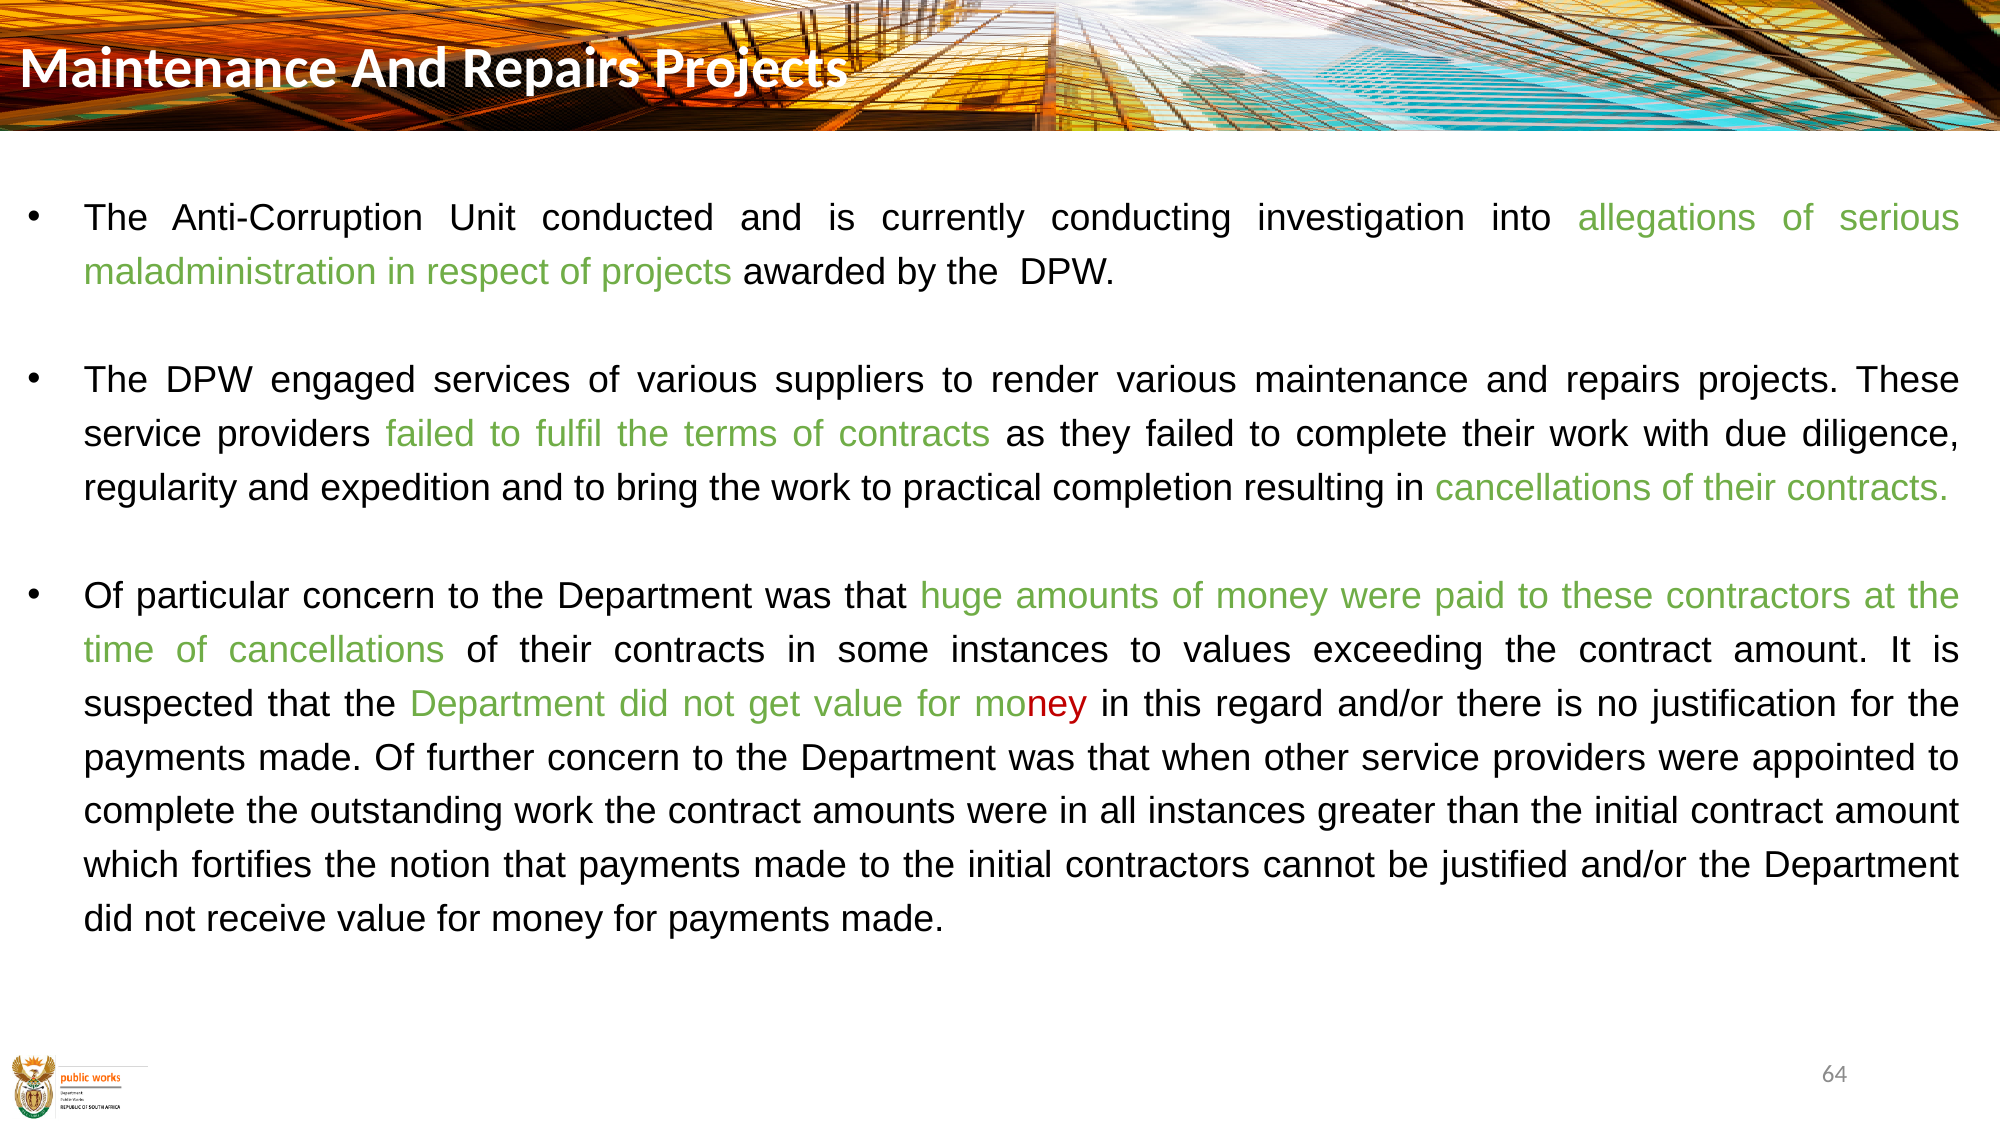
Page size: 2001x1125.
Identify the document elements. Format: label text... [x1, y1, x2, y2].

text_box The Anti-Corruption Unit conducted and is currently conducting investigation into allegations of serious maladministration in respect of projects awarded by the DPW. The DPW engaged services of various suppliers to render various maintenance and repairs projects. These service providers failed to fulfil the terms of contracts as they failed to complete their work with due diligence, regularity and expedition and to bring the work to practical completion resulting in cancellations of their contracts. Of particular concern to the Department was that huge amounts of money were paid to these contractors at the time of cancellations of their contracts in some instances to values exceeding the contract amount. It is suspected that the Department did not get value for money in this regard and/or there is no justification for the payments made. Of further concern to the Department was that when other service providers were appointed to complete the outstanding work the contract amounts were in all instances greater than the initial contract amount which fortifies the notion that payments made to the initial contractors cannot be justified and/or the Department did not receive value for money for payments made. [12, 176, 1975, 1001]
picture [12, 1055, 148, 1121]
slide_number 64 [1412, 1042, 1863, 1103]
picture [0, 0, 2000, 131]
